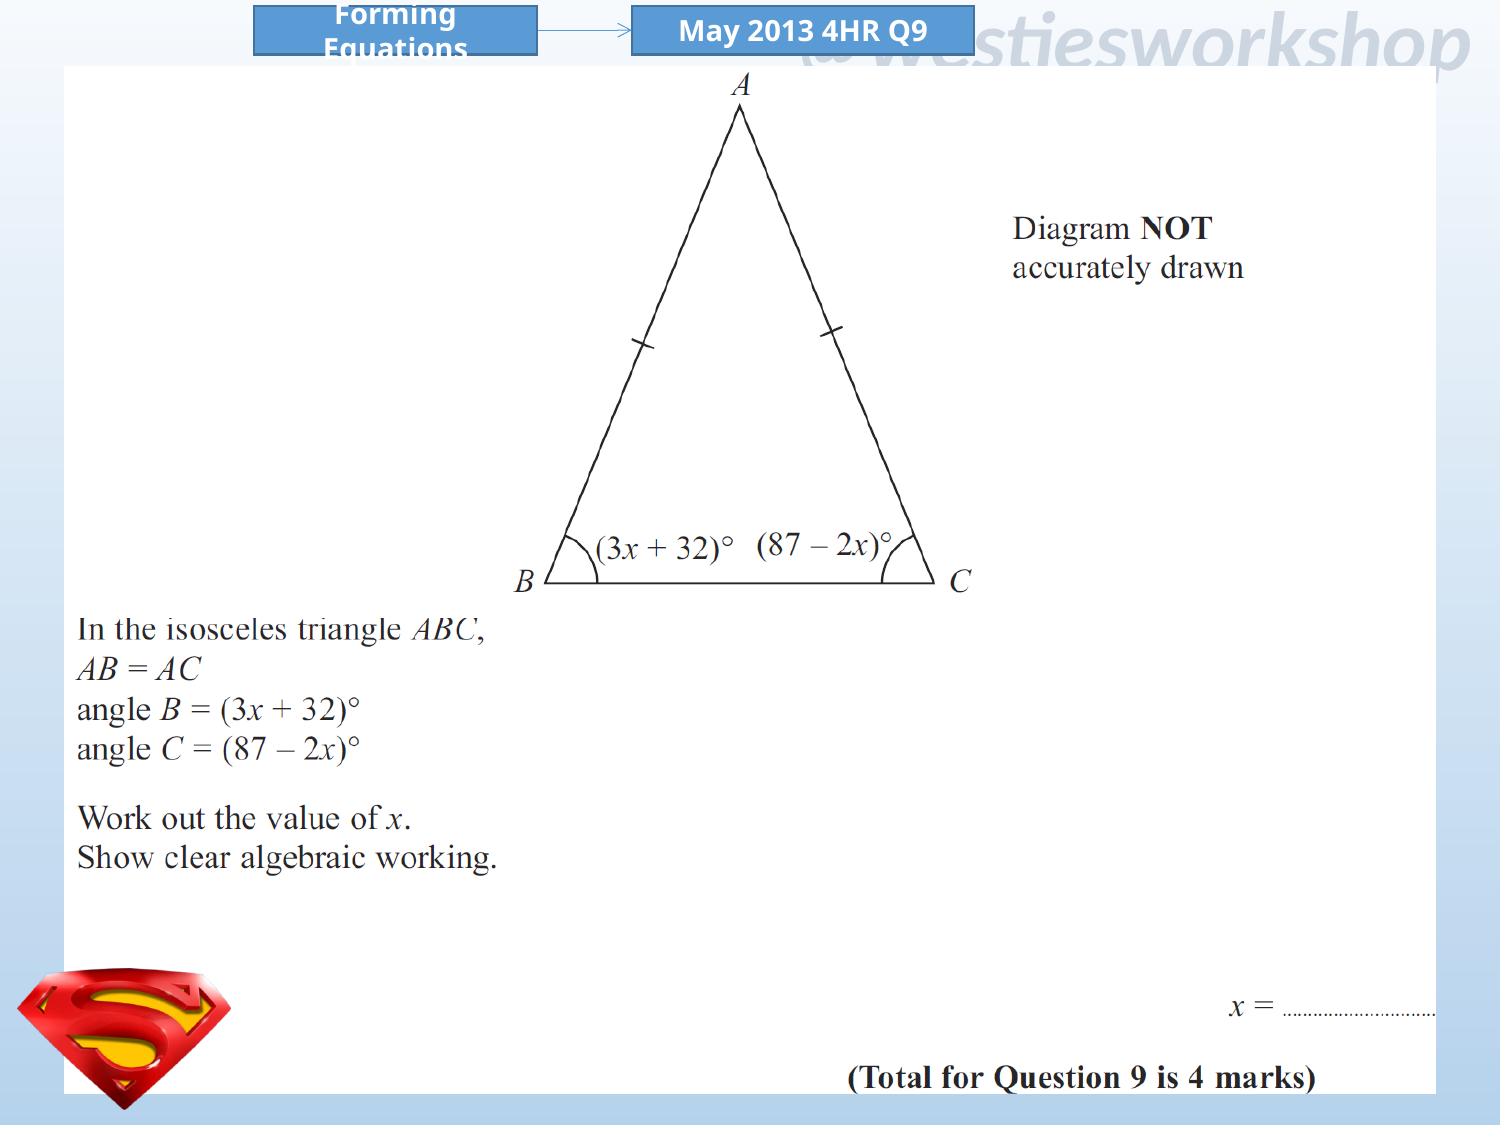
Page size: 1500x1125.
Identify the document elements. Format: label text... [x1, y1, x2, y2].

picture [17, 66, 1436, 1110]
text_box Forming Equations [253, 5, 538, 56]
text_box May 2013 4HR Q9 [631, 5, 975, 56]
